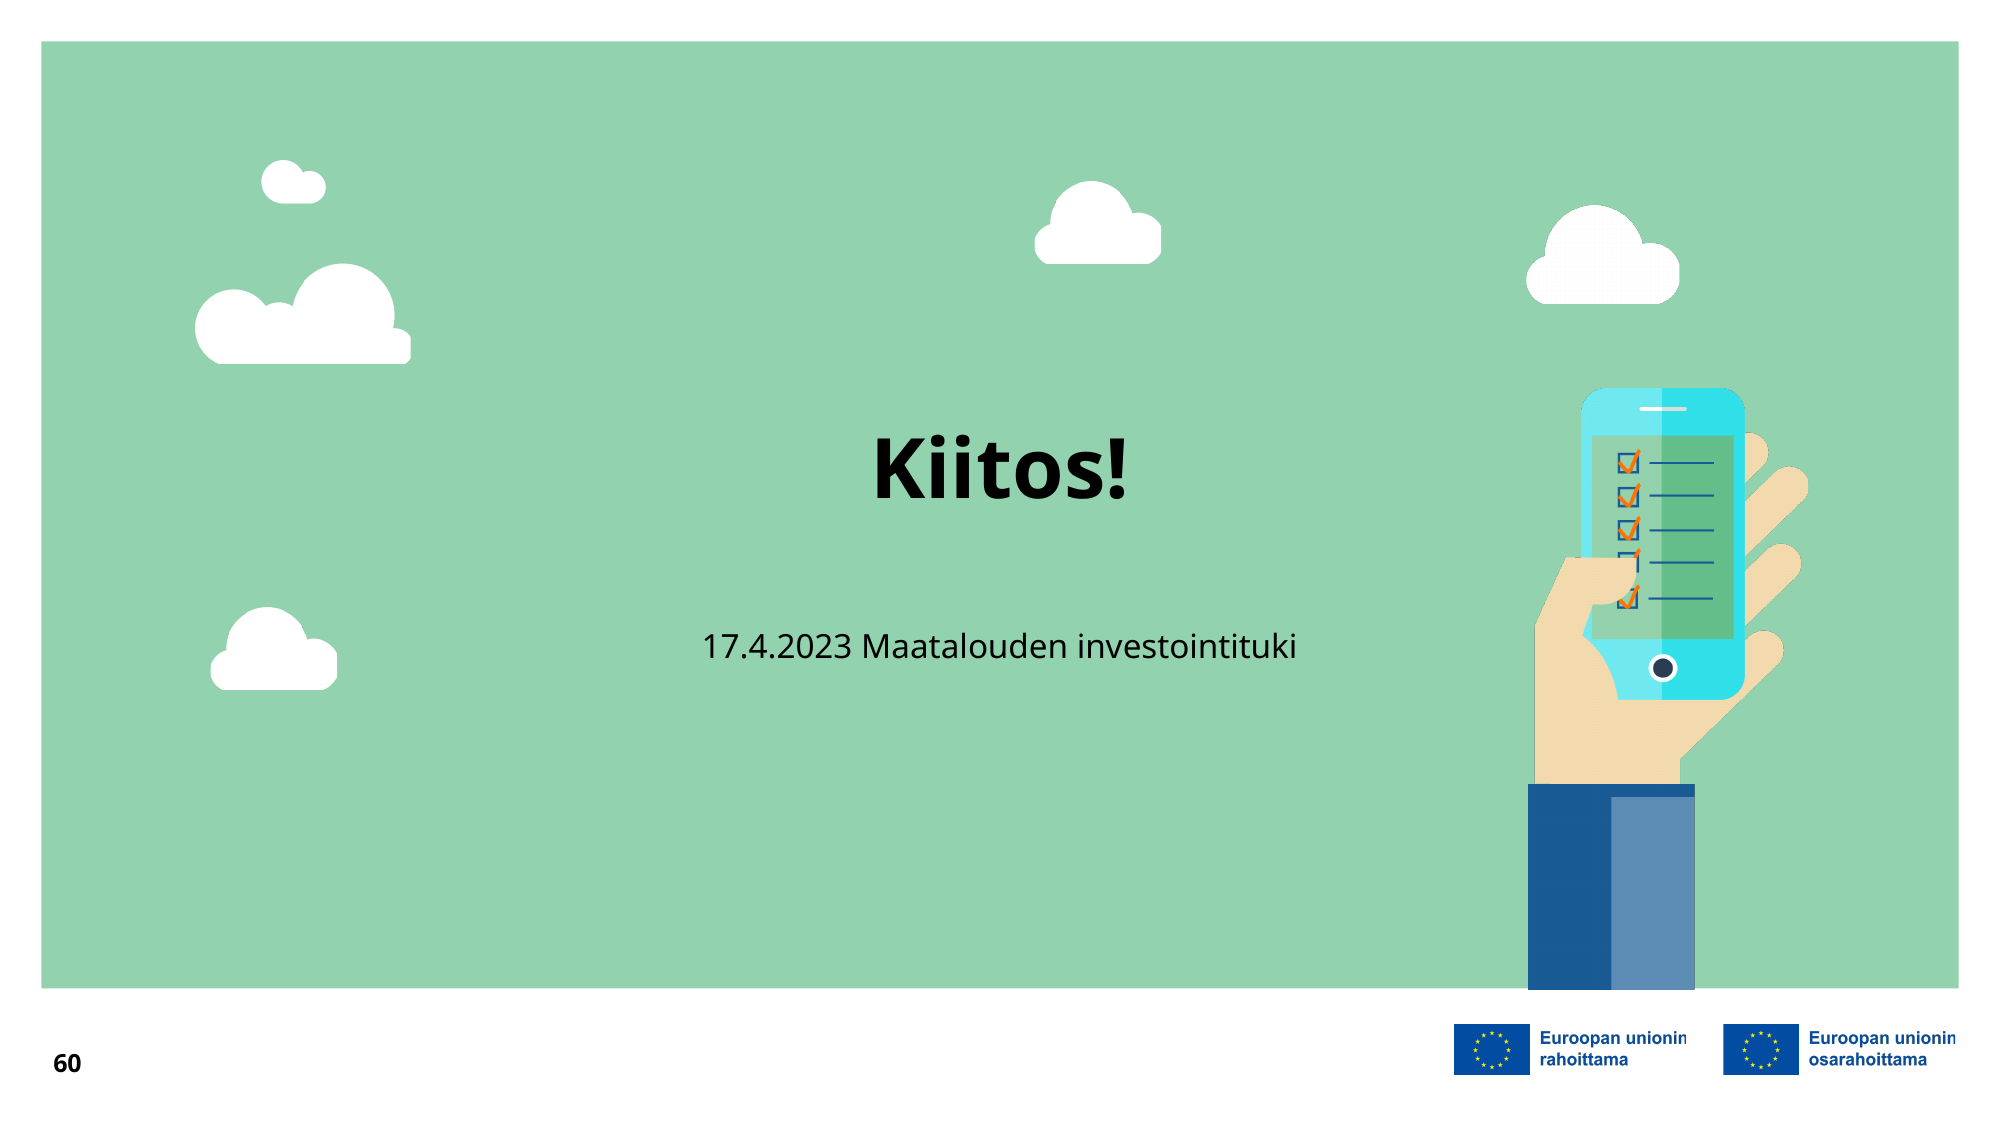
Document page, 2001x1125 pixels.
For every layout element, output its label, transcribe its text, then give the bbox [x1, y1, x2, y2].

title Kiitos! [563, 381, 1437, 563]
subtitle 17.4.2023 Maatalouden investointituki [563, 622, 1437, 723]
